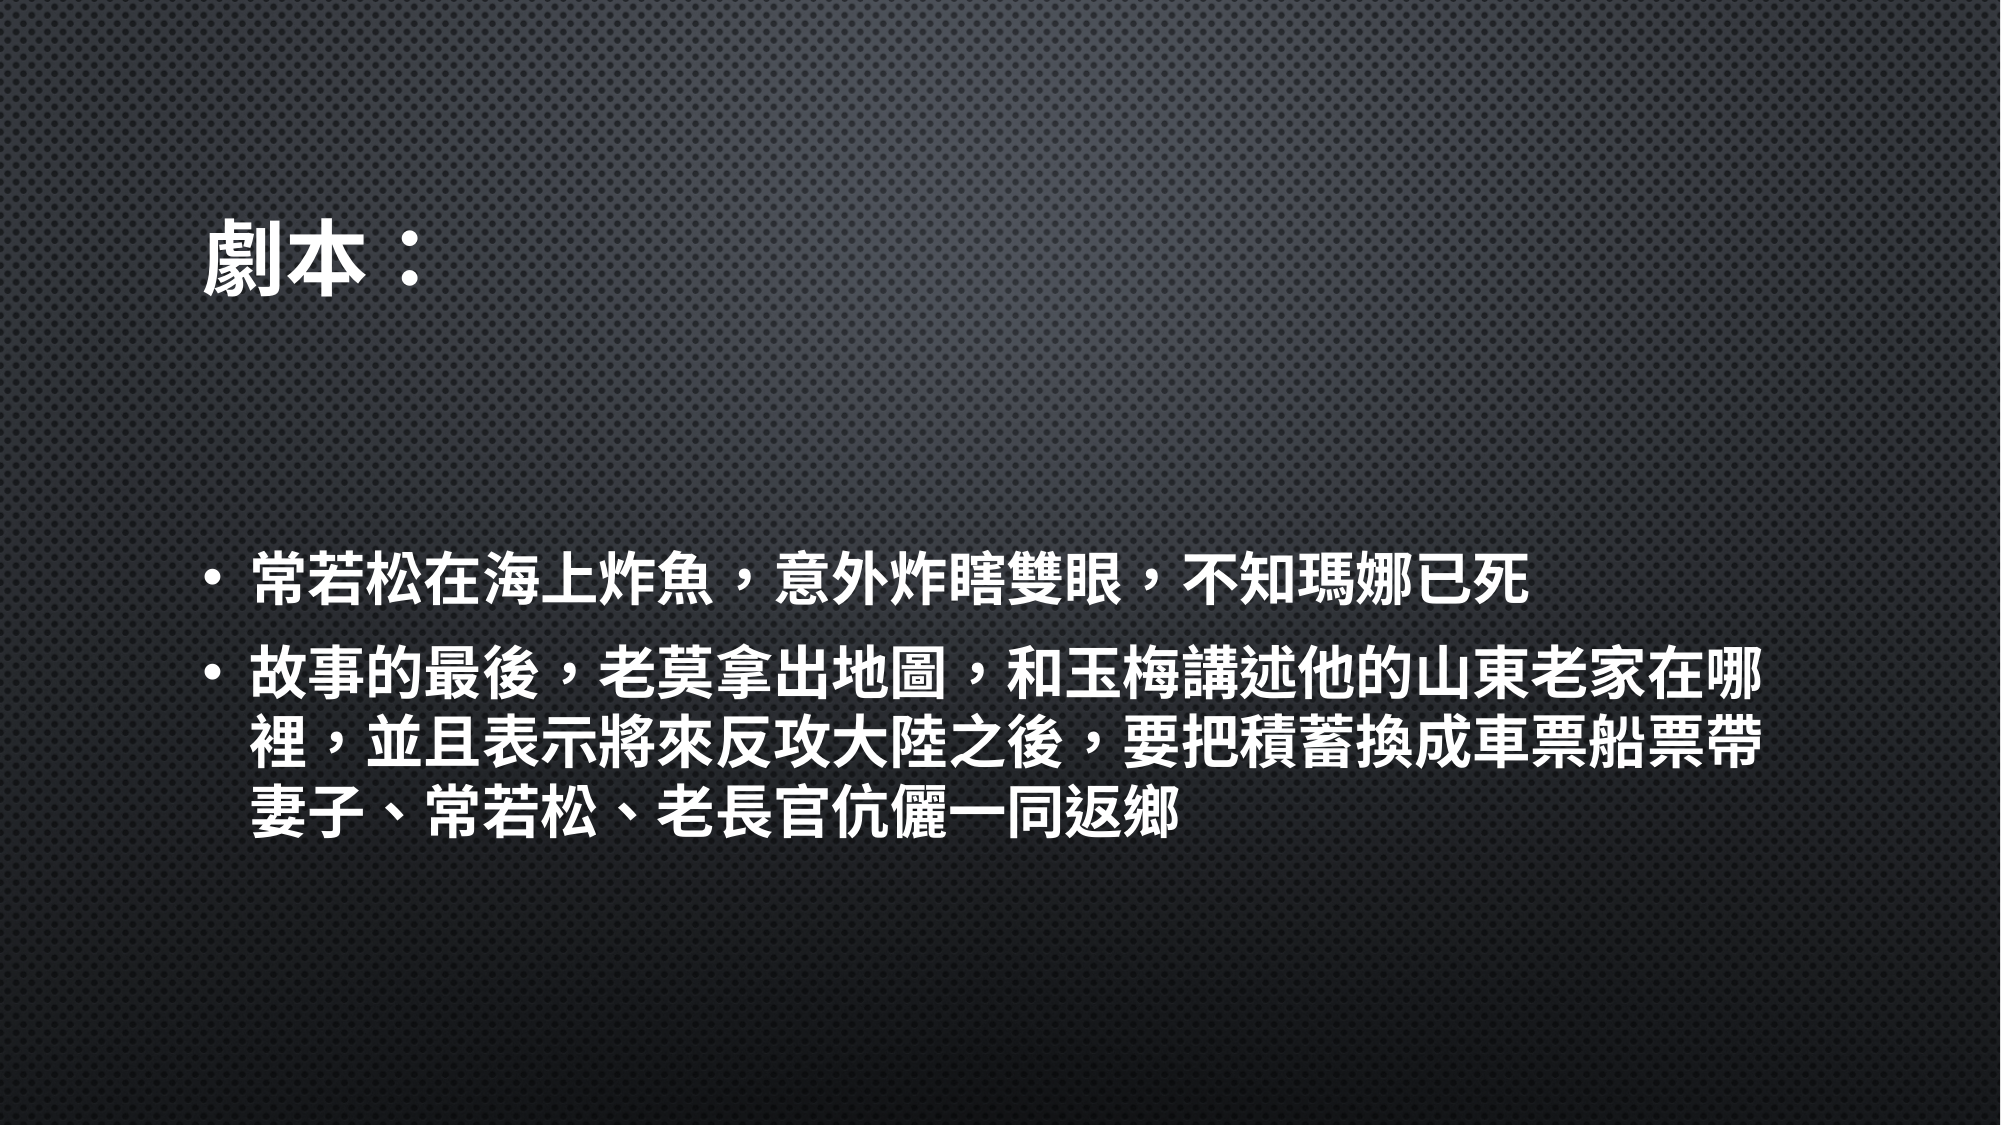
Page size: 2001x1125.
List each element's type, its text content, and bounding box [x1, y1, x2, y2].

list 常若松在海上炸魚，意外炸瞎雙眼，不知瑪娜已死 故事的最後，老莫拿出地圖，和玉梅講述他的山東老家在哪裡，並且表示將來反攻大陸之後，要把積蓄換成車票船票帶妻子、常若松、老長官伉儷一同返鄉 [187, 437, 1813, 950]
title 劇本： [187, 99, 1813, 413]
